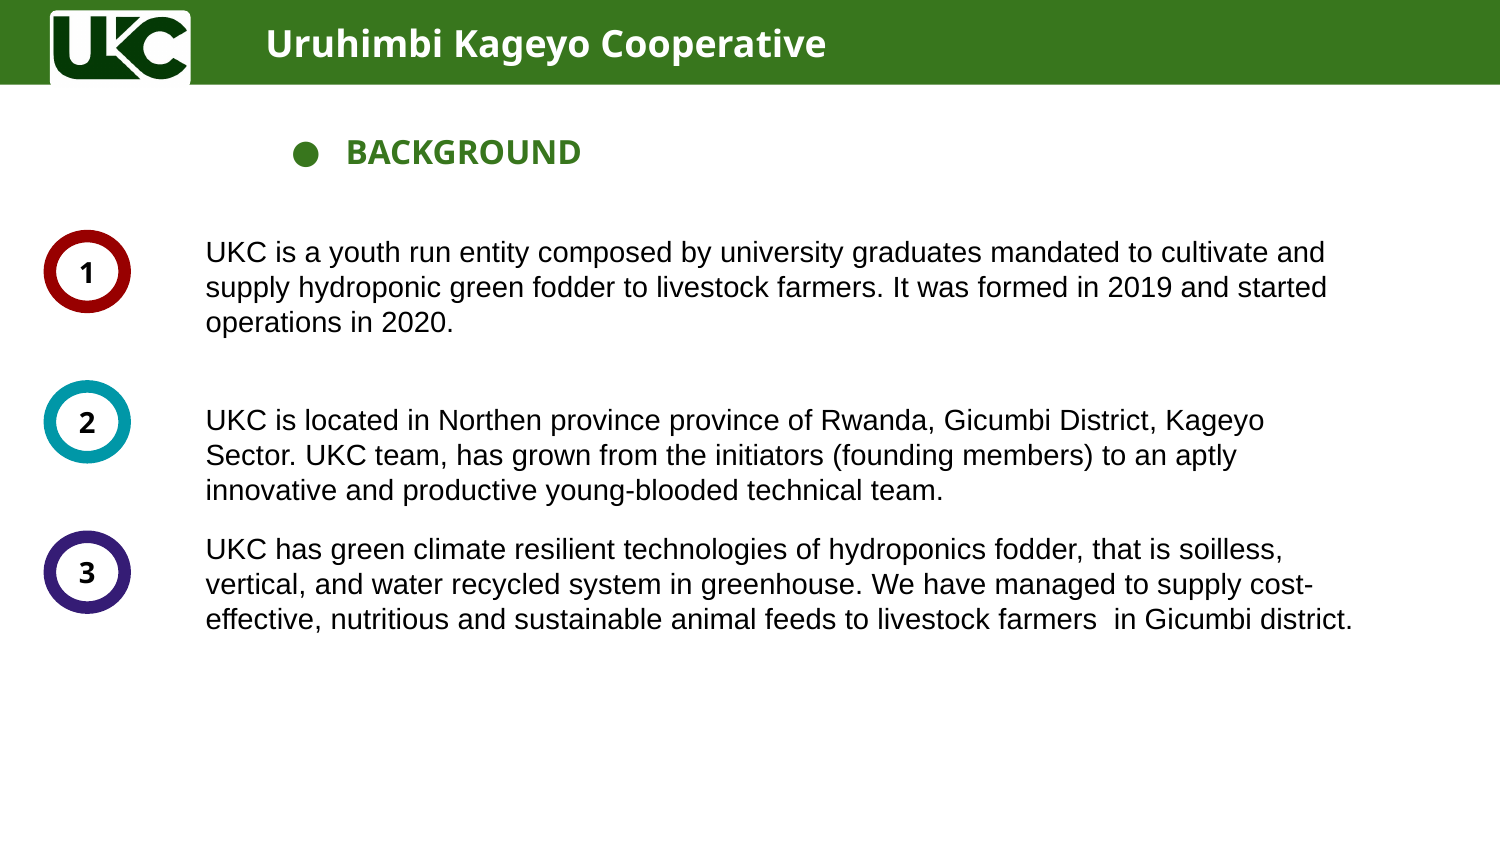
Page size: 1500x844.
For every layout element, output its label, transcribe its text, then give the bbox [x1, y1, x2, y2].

text_box BACKGROUND [255, 116, 748, 187]
text_box 2 [49, 386, 125, 458]
text_box Uruhimbi Kageyo Cooperative [0, 0, 1500, 85]
text_box 3 [49, 536, 125, 608]
text_box UKC has green climate resilient technologies of hydroponics fodder, that is soilless, vertical, and water recycled system in greenhouse. We have managed to supply cost-effective, nutritious and sustainable animal feeds to livestock farmers in Gicumbi district. [190, 515, 1383, 650]
picture [49, 10, 191, 88]
text_box 1 [49, 236, 125, 307]
text_box UKC is a youth run entity composed by university graduates mandated to cultivate and supply hydroponic green fodder to livestock farmers. It was formed in 2019 and started operations in 2020. [190, 218, 1401, 354]
text_box UKC is located in Northen province province of Rwanda, Gicumbi District, Kageyo Sector. UKC team, has grown from the initiators (founding members) to an aptly innovative and productive young-blooded technical team. [190, 386, 1351, 515]
